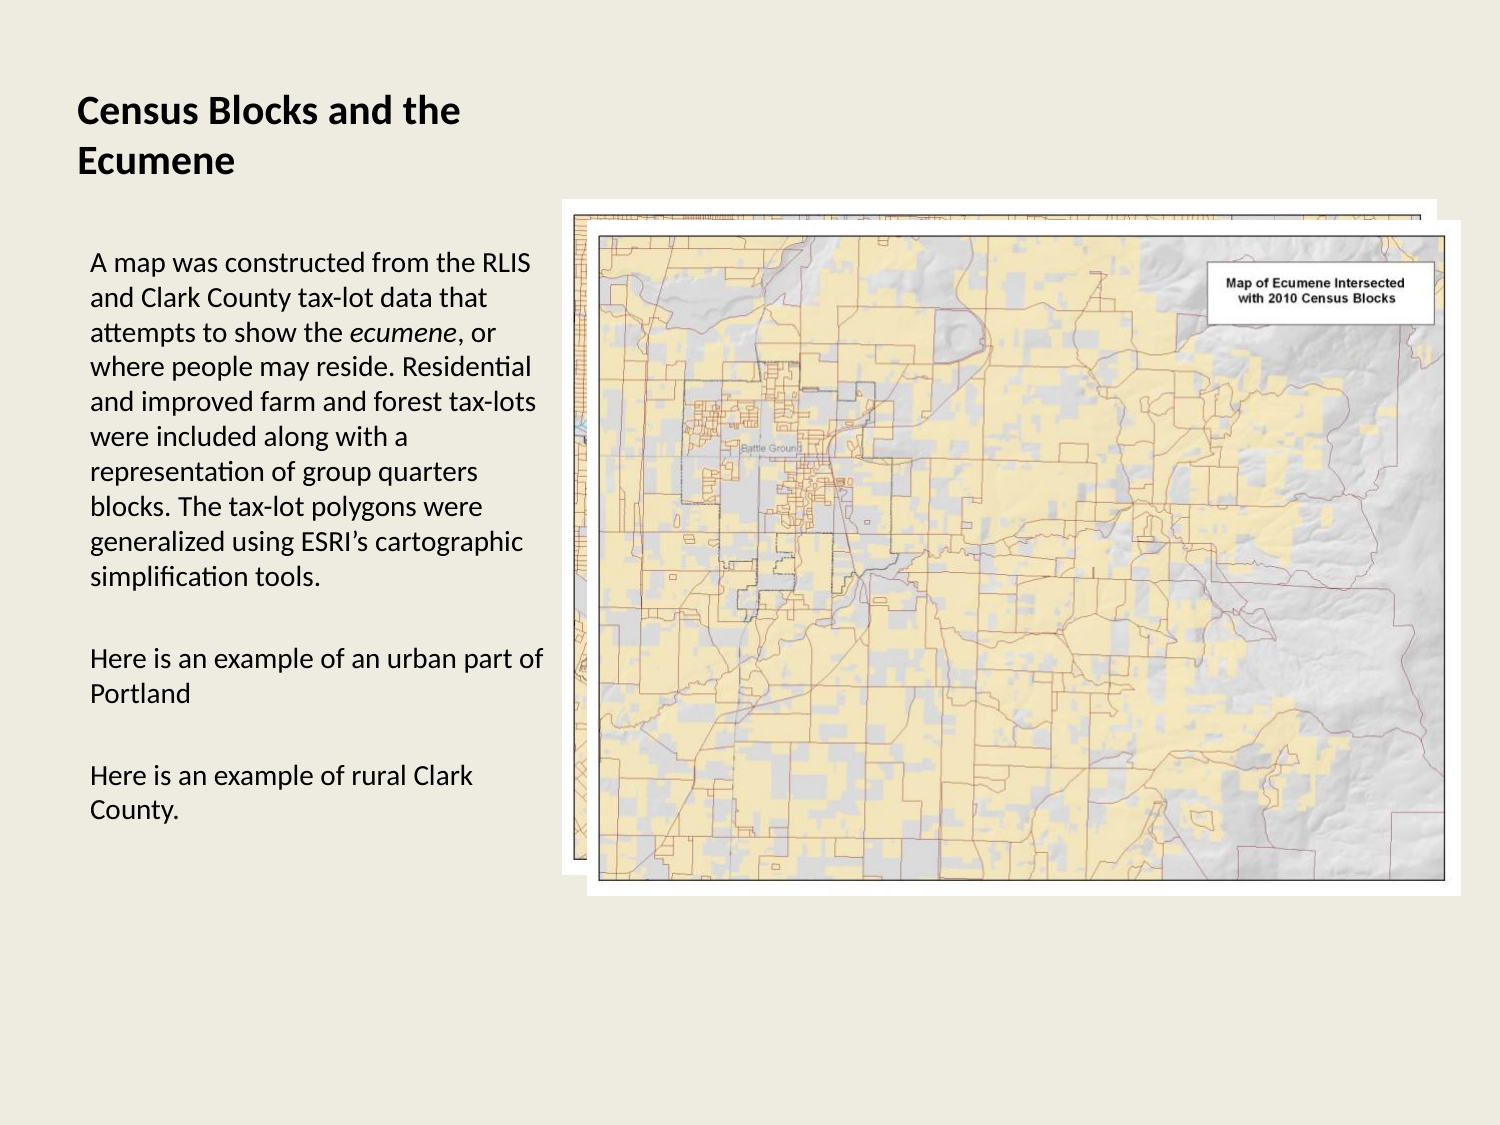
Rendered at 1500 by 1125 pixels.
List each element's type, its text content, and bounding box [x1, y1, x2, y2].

title Census Blocks and the Ecumene [62, 24, 556, 191]
list A map was constructed from the RLIS and Clark County tax-lot data that attempts to show the ecumene, or where people may reside. Residential and improved farm and forest tax-lots were included along with a representation of group quarters blocks. The tax-lot polygons were generalized using ESRI’s cartographic simplification tools. Here is an example of an urban part of Portland Here is an example of rural Clark County. [75, 235, 569, 1005]
picture [587, 220, 1462, 896]
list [562, 199, 1437, 876]
